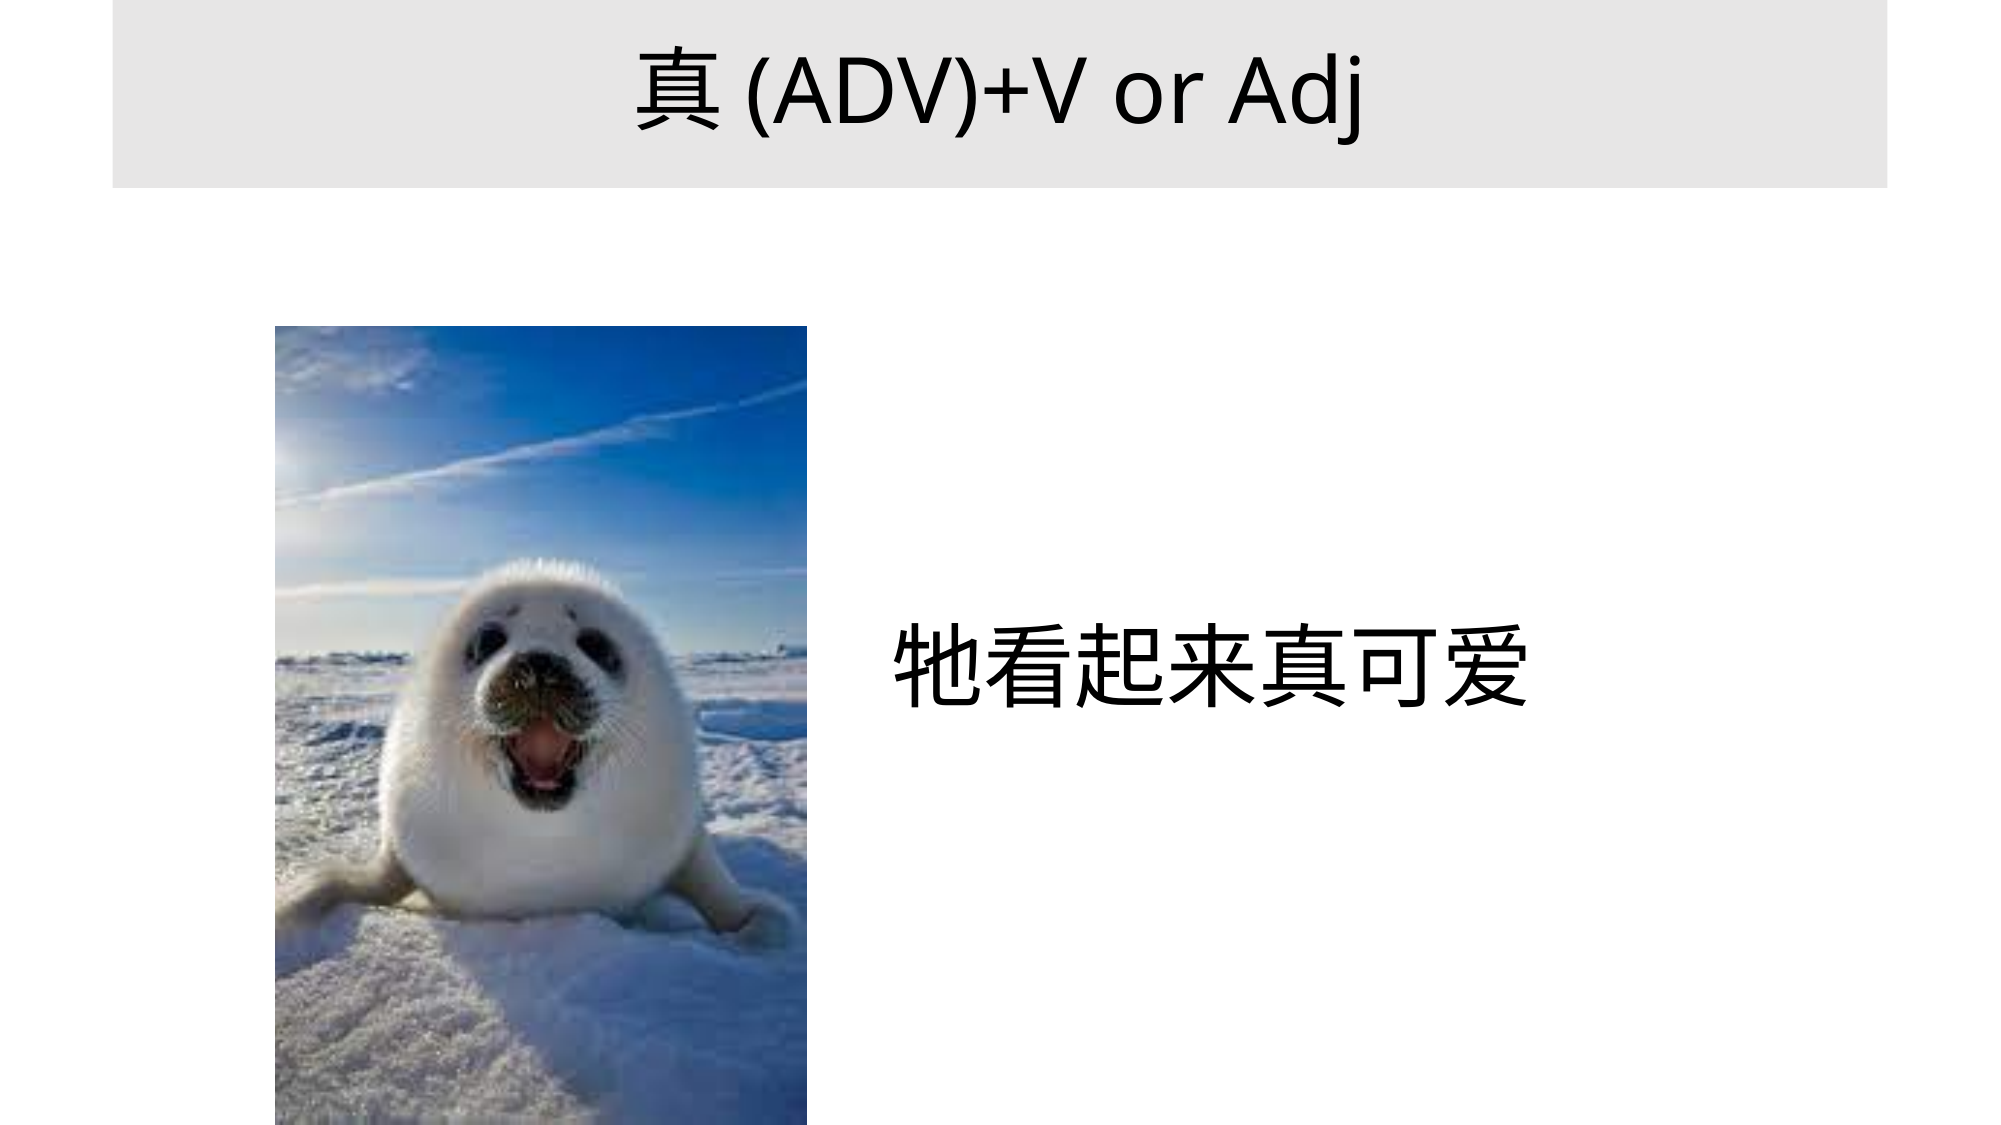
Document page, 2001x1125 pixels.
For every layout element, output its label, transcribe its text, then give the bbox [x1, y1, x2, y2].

text_box 牠看起来真可爱 [807, 562, 2000, 780]
title 真(ADV)+V or Adj [112, 0, 1888, 188]
picture [274, 326, 807, 1125]
